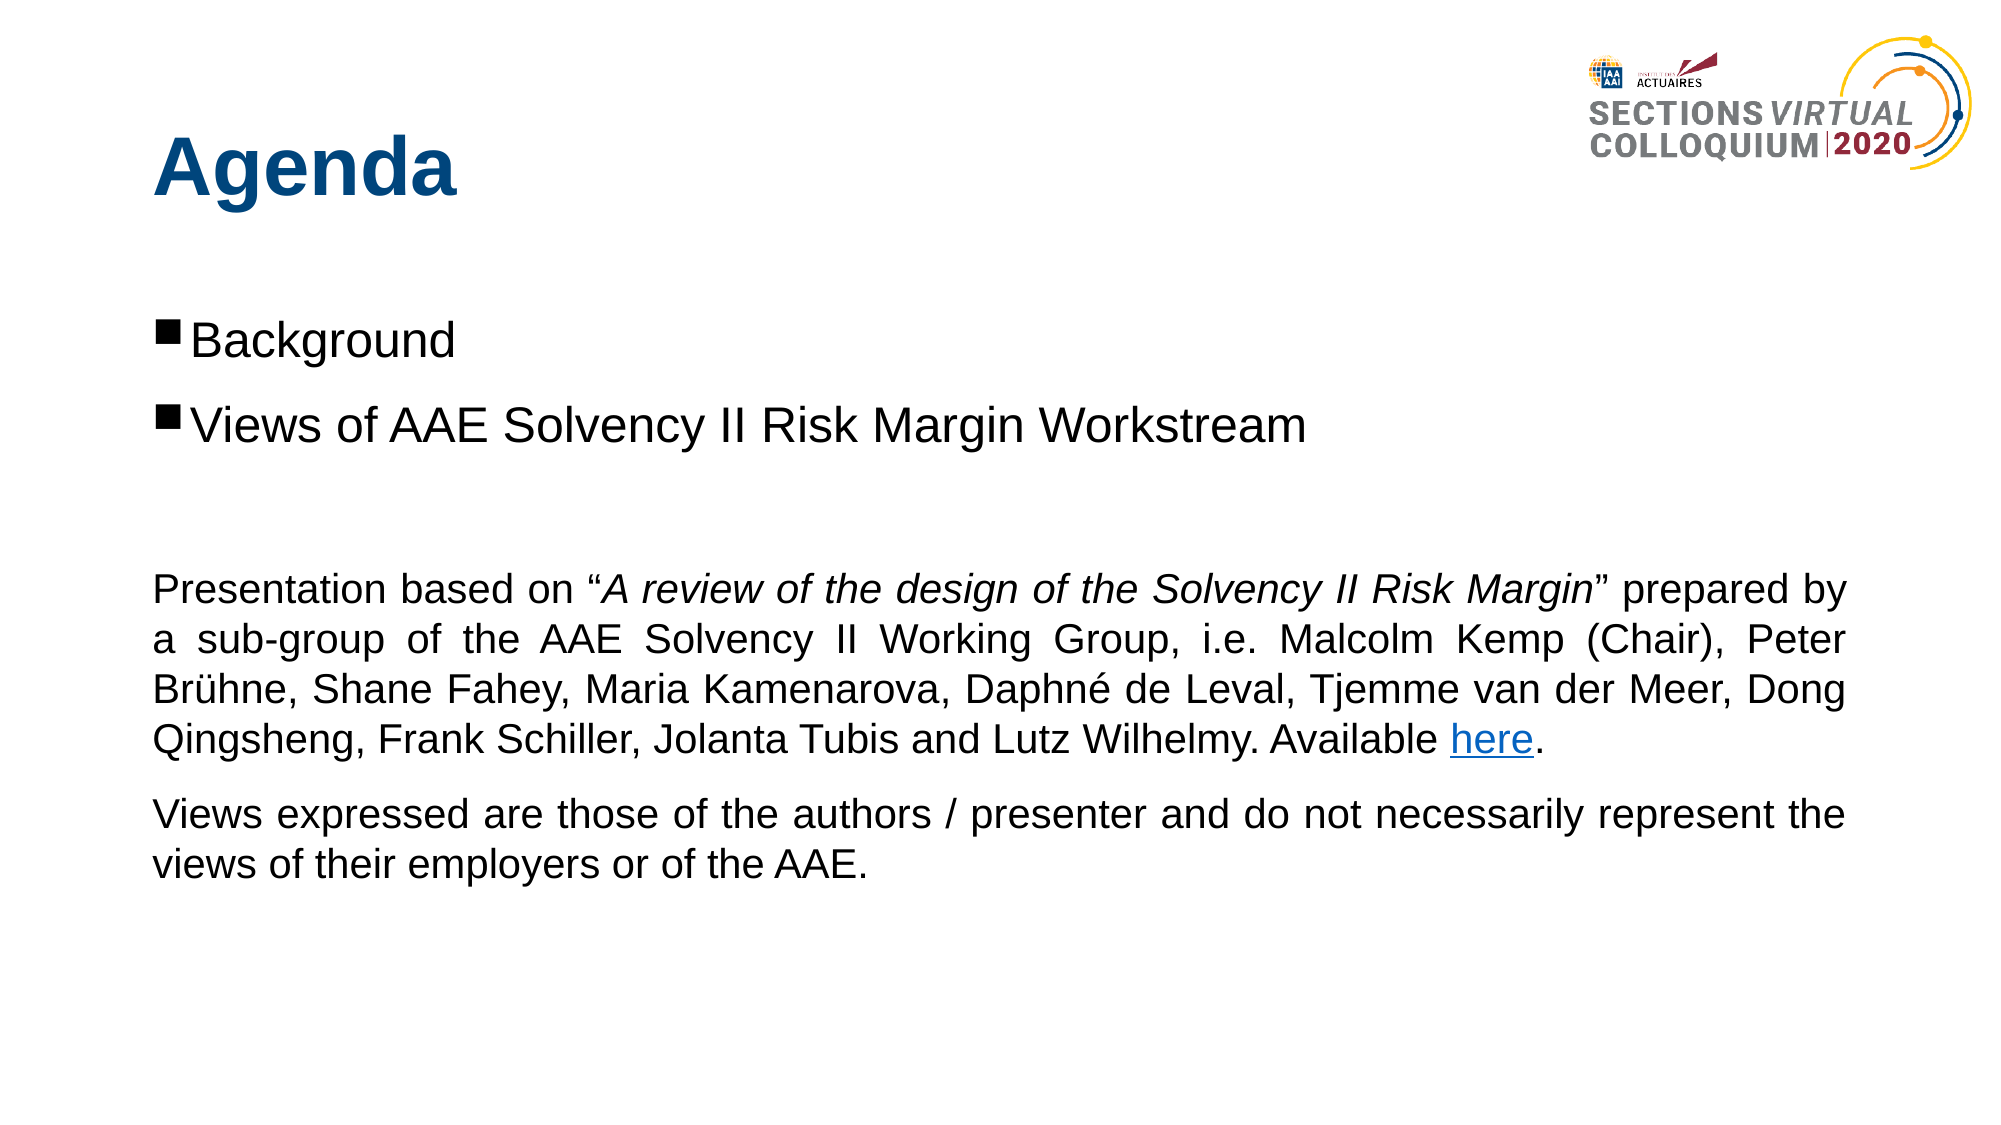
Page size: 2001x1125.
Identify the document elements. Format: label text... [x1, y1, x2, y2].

title Agenda [137, 59, 1863, 278]
picture [1588, 31, 1972, 170]
list Background Views of AAE Solvency II Risk Margin Workstream Presentation based on “A review of the design of the Solvency II Risk Margin” prepared by a sub-group of the AAE Solvency II Working Group, i.e. Malcolm Kemp (Chair), Peter Brühne, Shane Fahey, Maria Kamenarova, Daphné de Leval, Tjemme van der Meer, Dong Qingsheng, Frank Schiller, Jolanta Tubis and Lutz Wilhelmy. Available here. Views expressed are those of the authors / presenter and do not necessarily represent the views of their employers or of the AAE. [137, 299, 1863, 1014]
